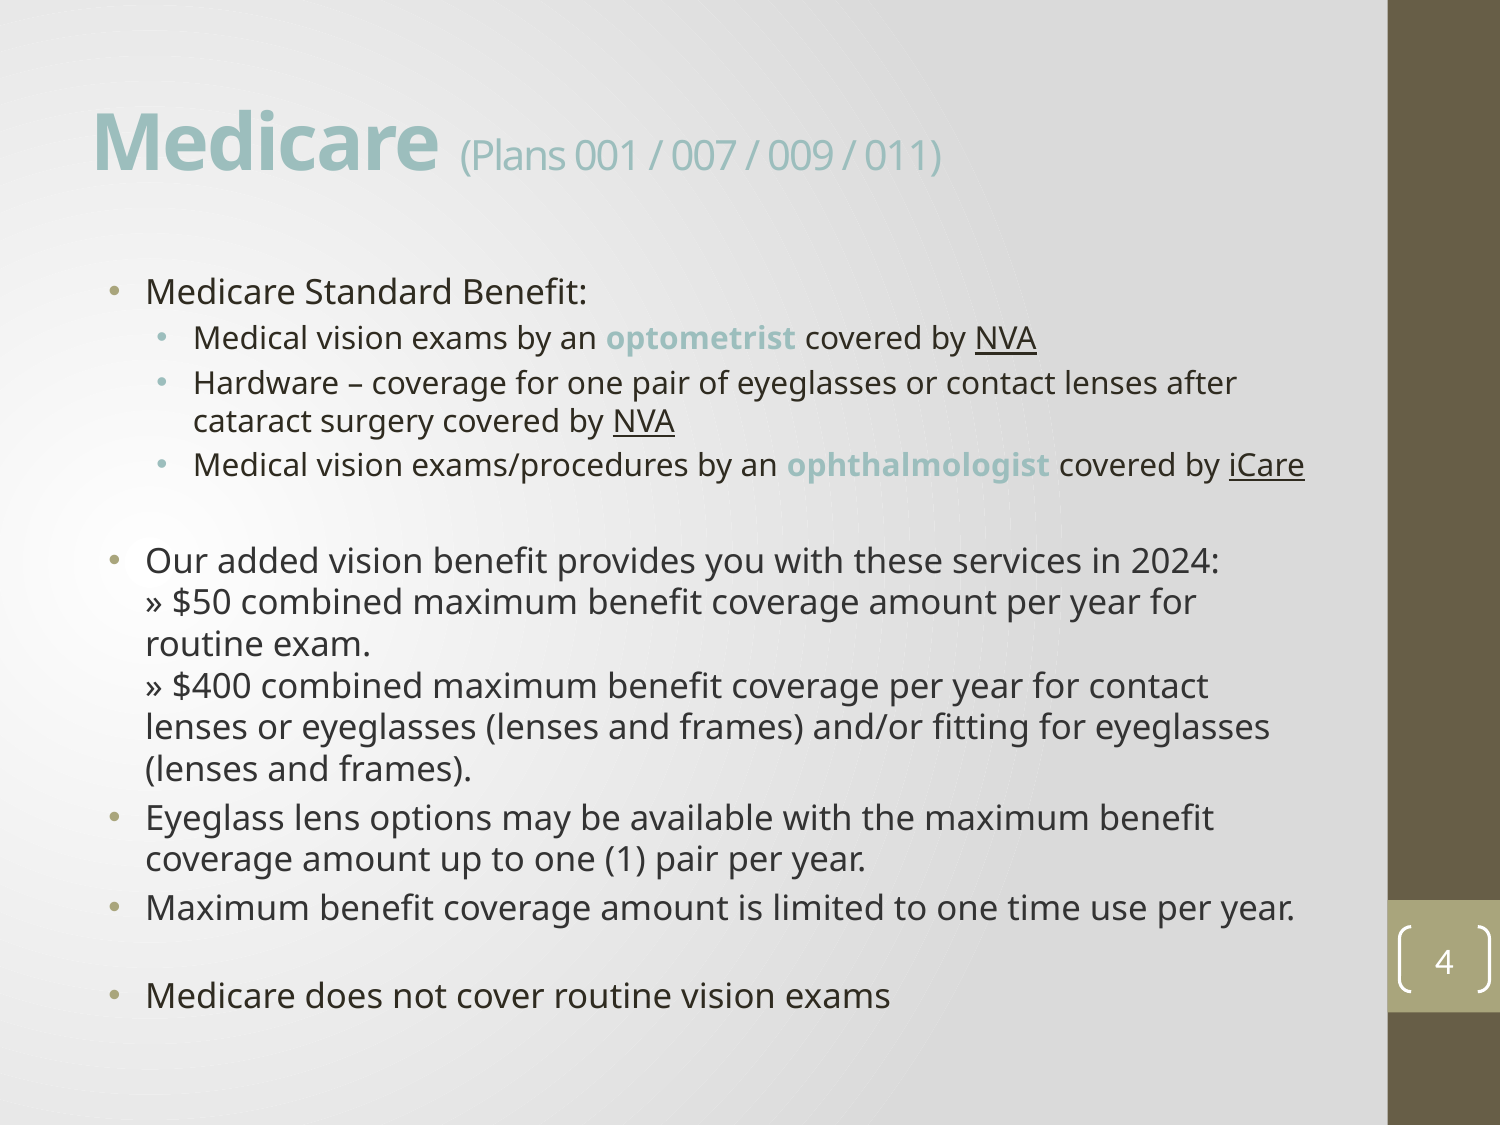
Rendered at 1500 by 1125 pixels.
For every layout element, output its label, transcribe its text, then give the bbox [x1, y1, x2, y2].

slide_number 4 [1397, 925, 1492, 994]
list Medicare Standard Benefit: Medical vision exams by an optometrist covered by NVA Hardware – coverage for one pair of eyeglasses or contact lenses after cataract surgery covered by NVA Medical vision exams/procedures by an ophthalmologist covered by iCare Our added vision benefit provides you with these services in 2024: » $50 combined maximum benefit coverage amount per year for routine exam. » $400 combined maximum benefit coverage per year for contact lenses or eyeglasses (lenses and frames) and/or fitting for eyeglasses (lenses and frames). Eyeglass lens options may be available with the maximum benefit coverage amount up to one (1) pair per year. Maximum benefit coverage amount is limited to one time use per year. Medicare does not cover routine vision exams [75, 262, 1325, 1050]
title Medicare (Plans 001 / 007 / 009 / 011) [75, 45, 1325, 233]
